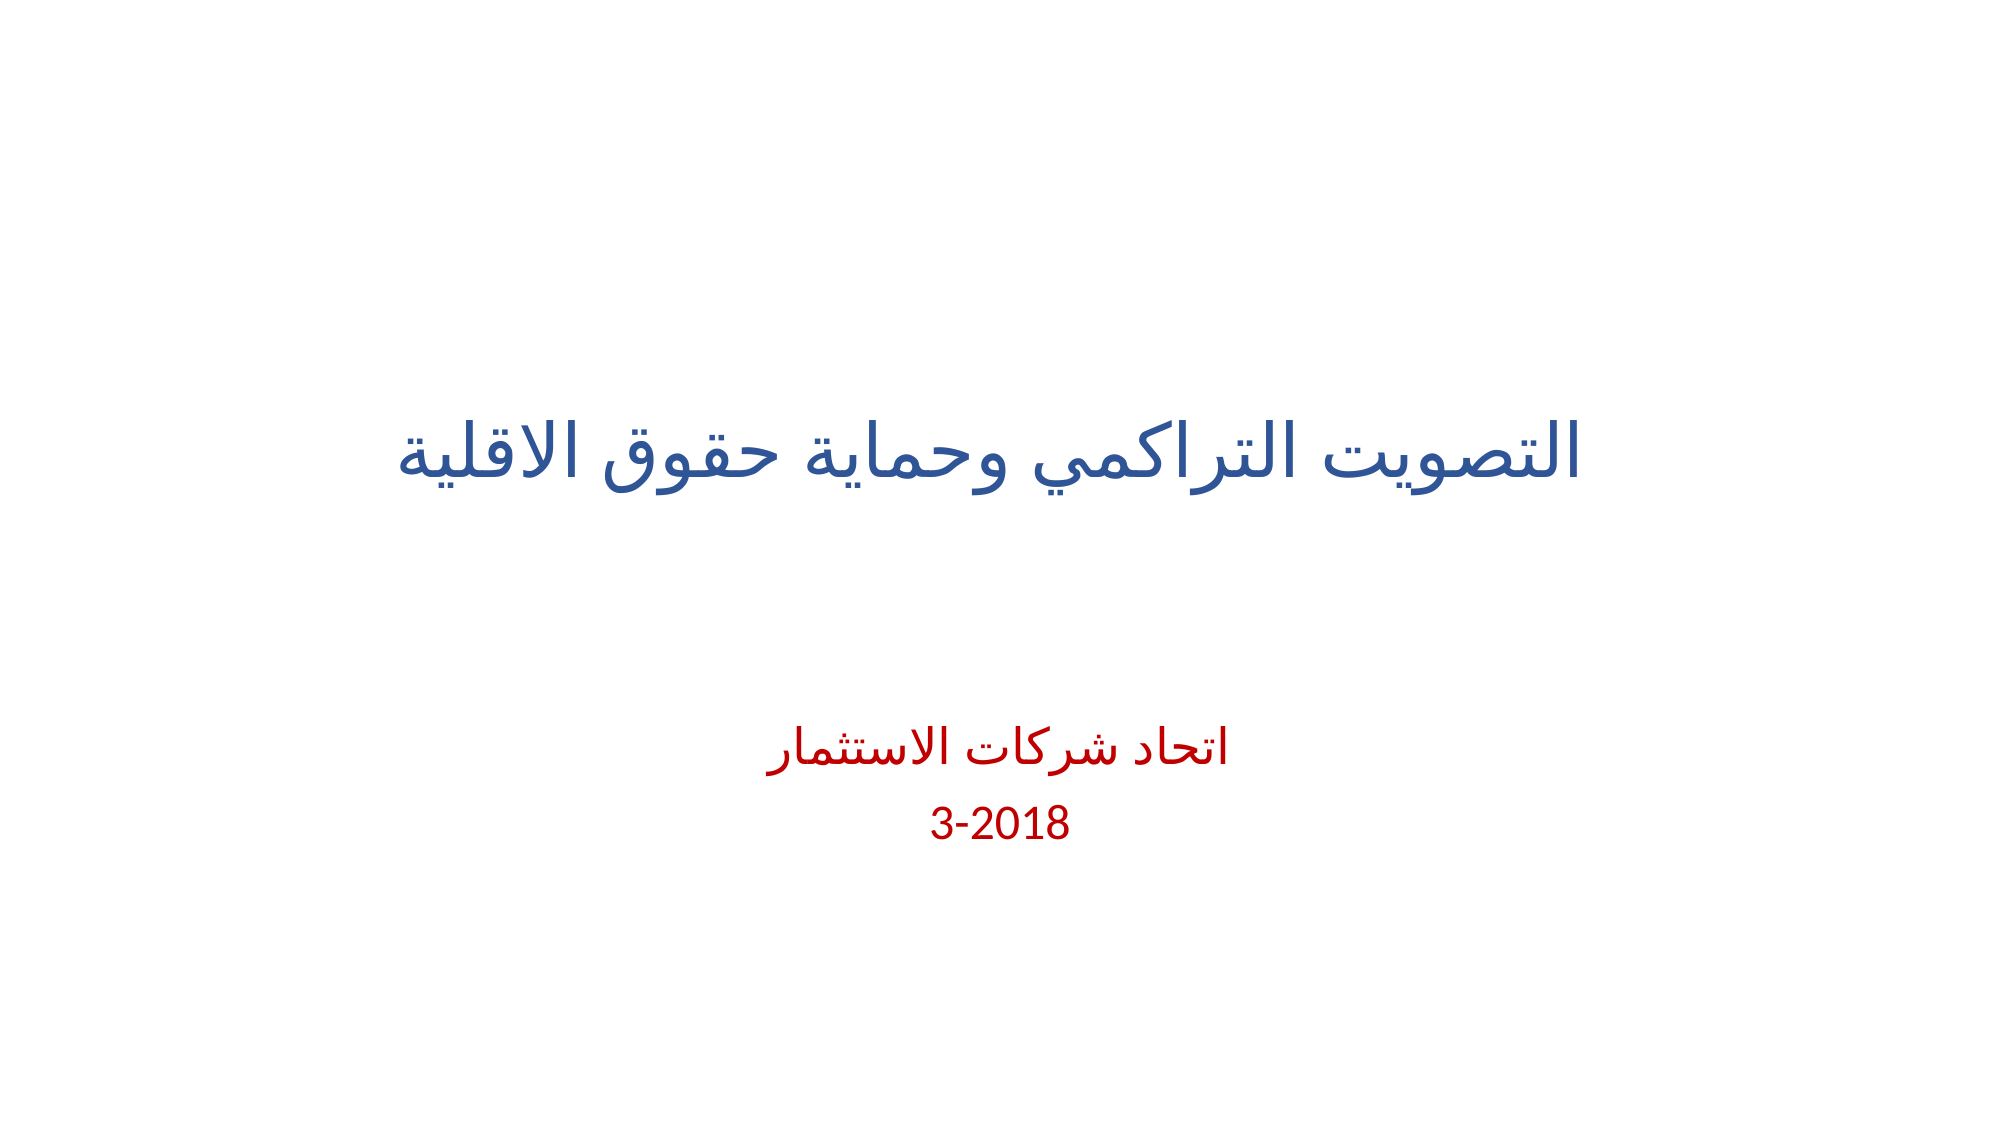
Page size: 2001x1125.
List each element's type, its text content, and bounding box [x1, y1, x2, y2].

title التصويت التراكمي وحماية حقوق الاقلية [249, 293, 1750, 501]
subtitle اتحاد شركات الاستثمار 3-2018 [249, 714, 1750, 863]
